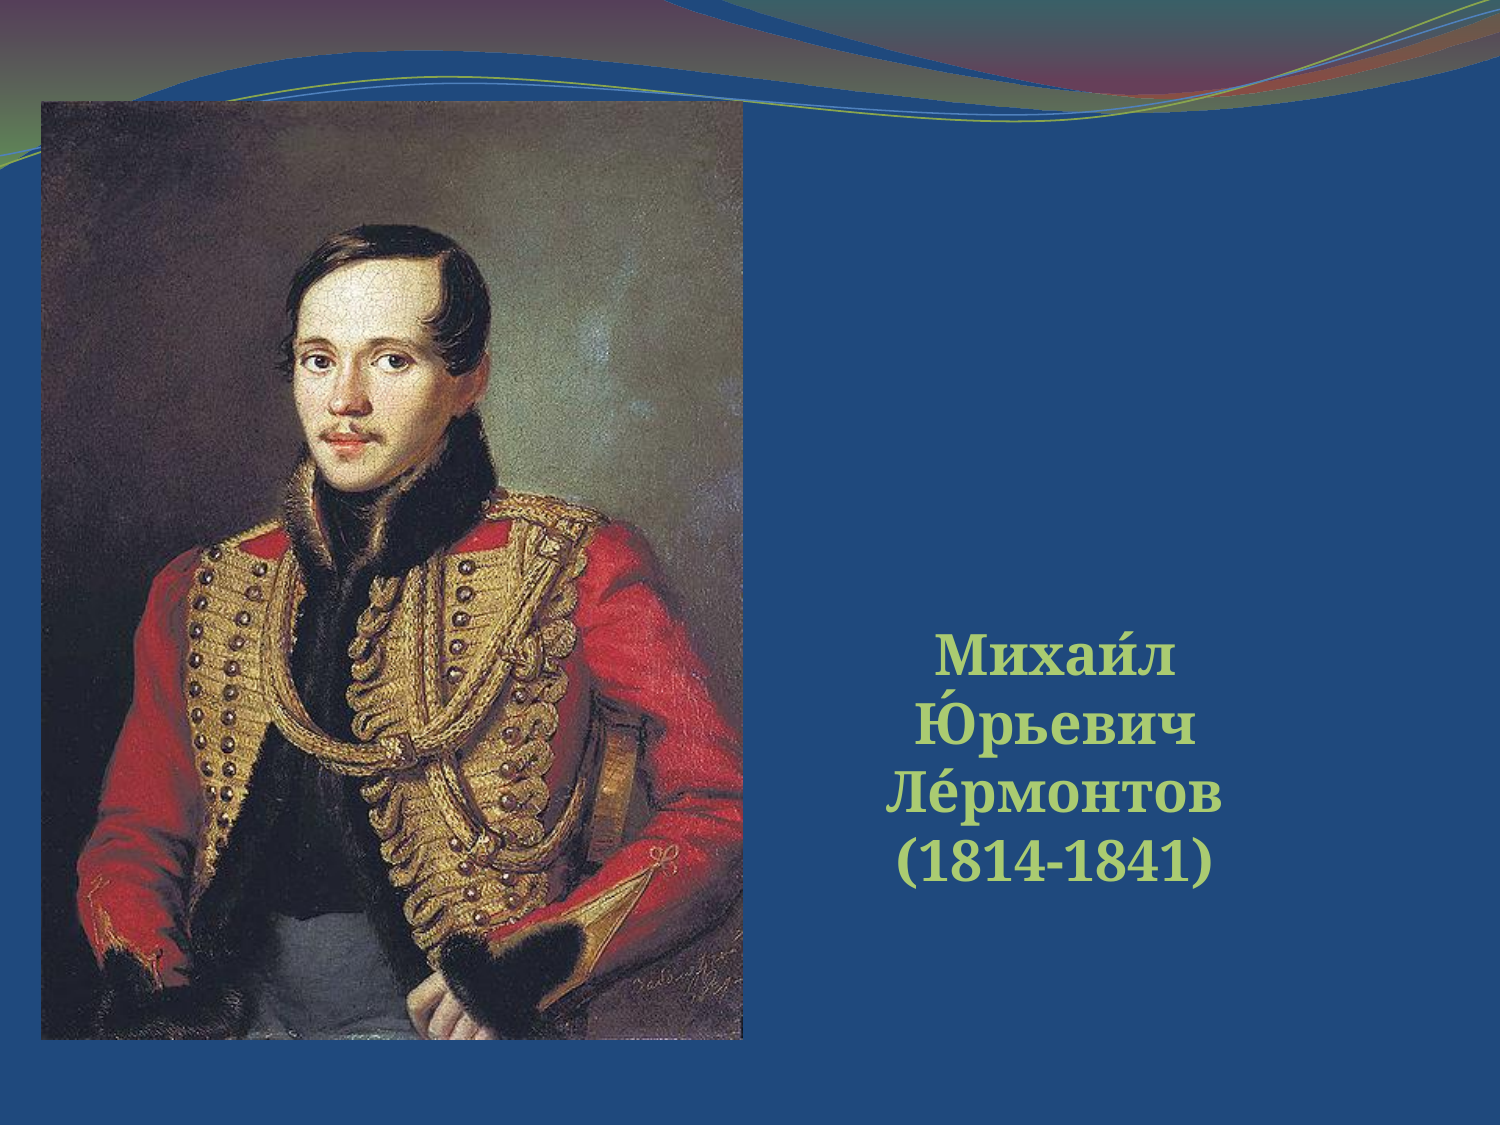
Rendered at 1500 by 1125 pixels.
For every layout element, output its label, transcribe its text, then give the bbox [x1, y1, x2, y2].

picture [40, 101, 744, 1040]
title Михаи́л Ю́рьевич Ле́рмонтов (1814-1841) [761, 125, 1352, 1030]
